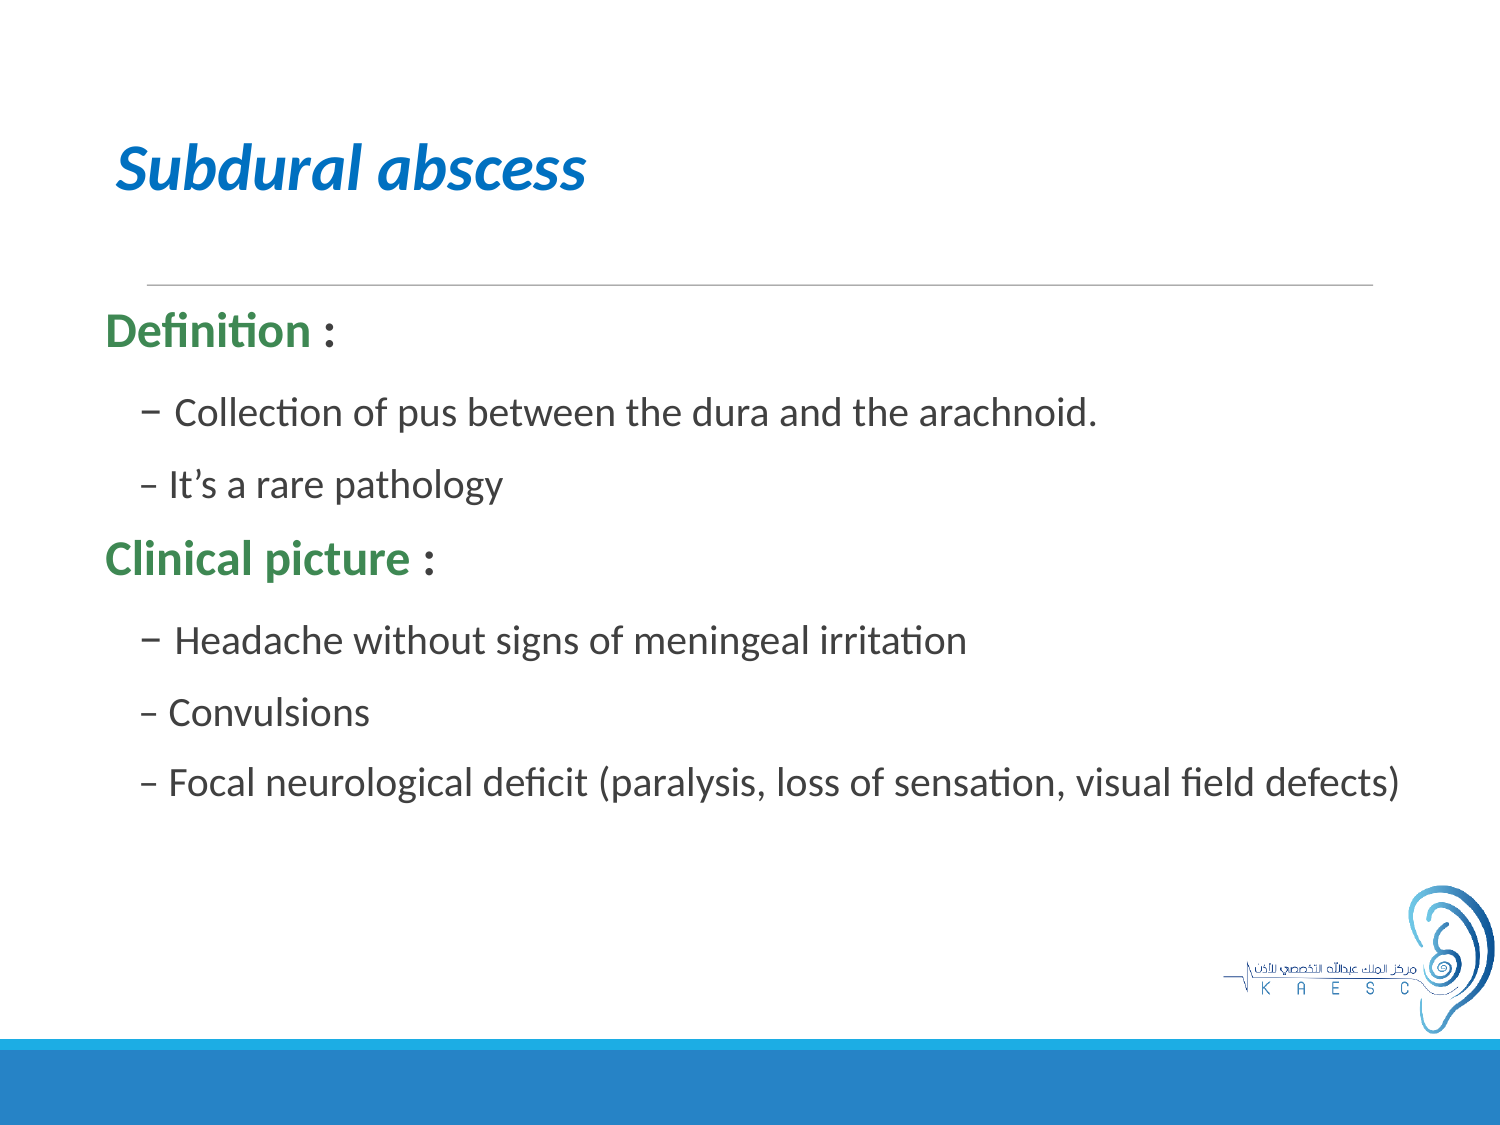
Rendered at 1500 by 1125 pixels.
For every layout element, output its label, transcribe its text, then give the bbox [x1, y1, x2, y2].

text_box Subdural abscess [11, 70, 692, 258]
list Definition : – Collection of pus between the dura and the arachnoid. – It’s a rare pathology Clinical picture : – Headache without signs of meningeal irritation – Convulsions – Focal neurological deficit (paralysis, loss of sensation, visual field defects) [104, 303, 1407, 1086]
picture [1407, 882, 1496, 1037]
